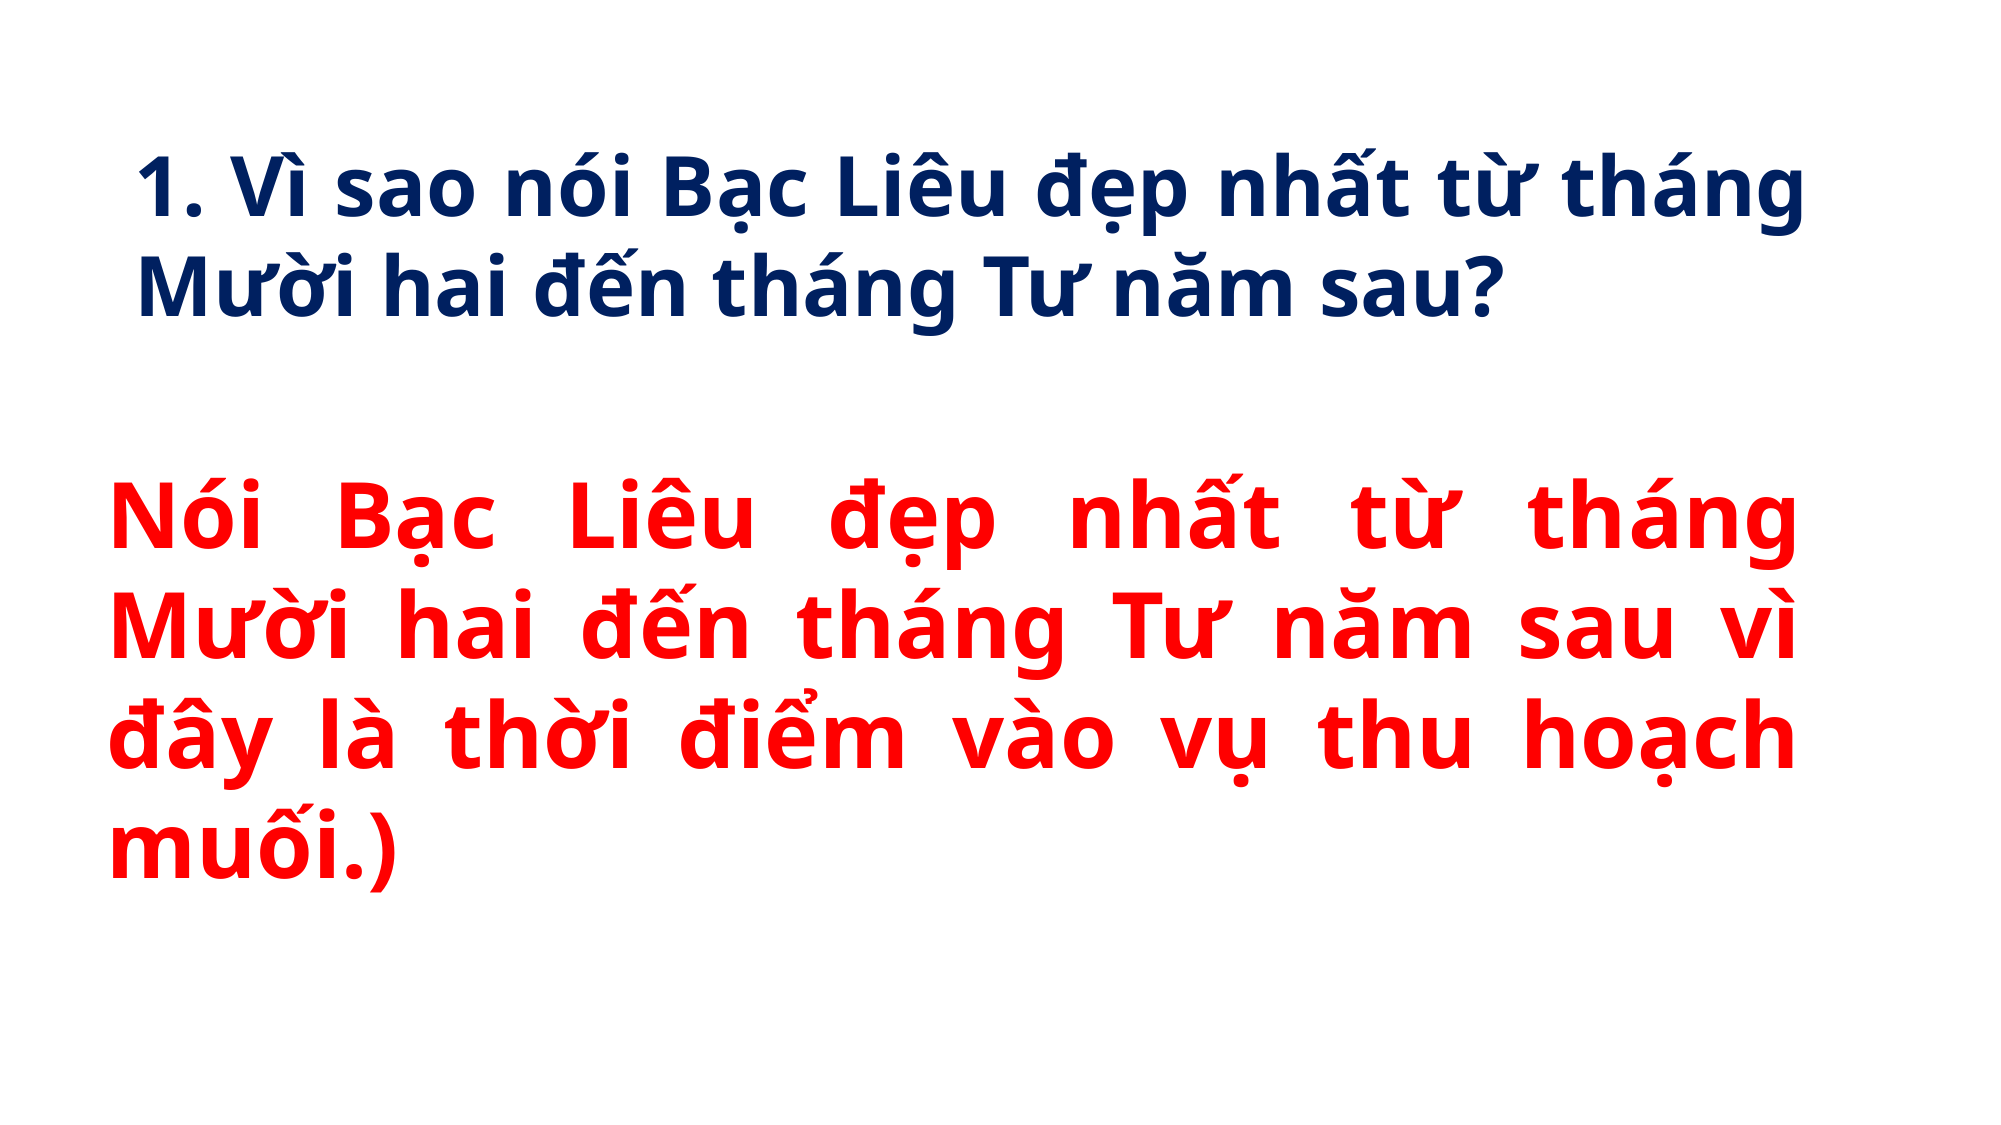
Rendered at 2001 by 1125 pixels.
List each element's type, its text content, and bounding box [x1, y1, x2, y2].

text_box 1. Vì sao nói Bạc Liêu đẹp nhất từ tháng Mười hai đến tháng Tư năm sau? [120, 126, 1825, 341]
text_box Nói Bạc Liêu đẹp nhất từ tháng Mười hai đến tháng Tư năm sau vì đây là thời điểm vào vụ thu hoạch muối.) [91, 449, 1817, 905]
